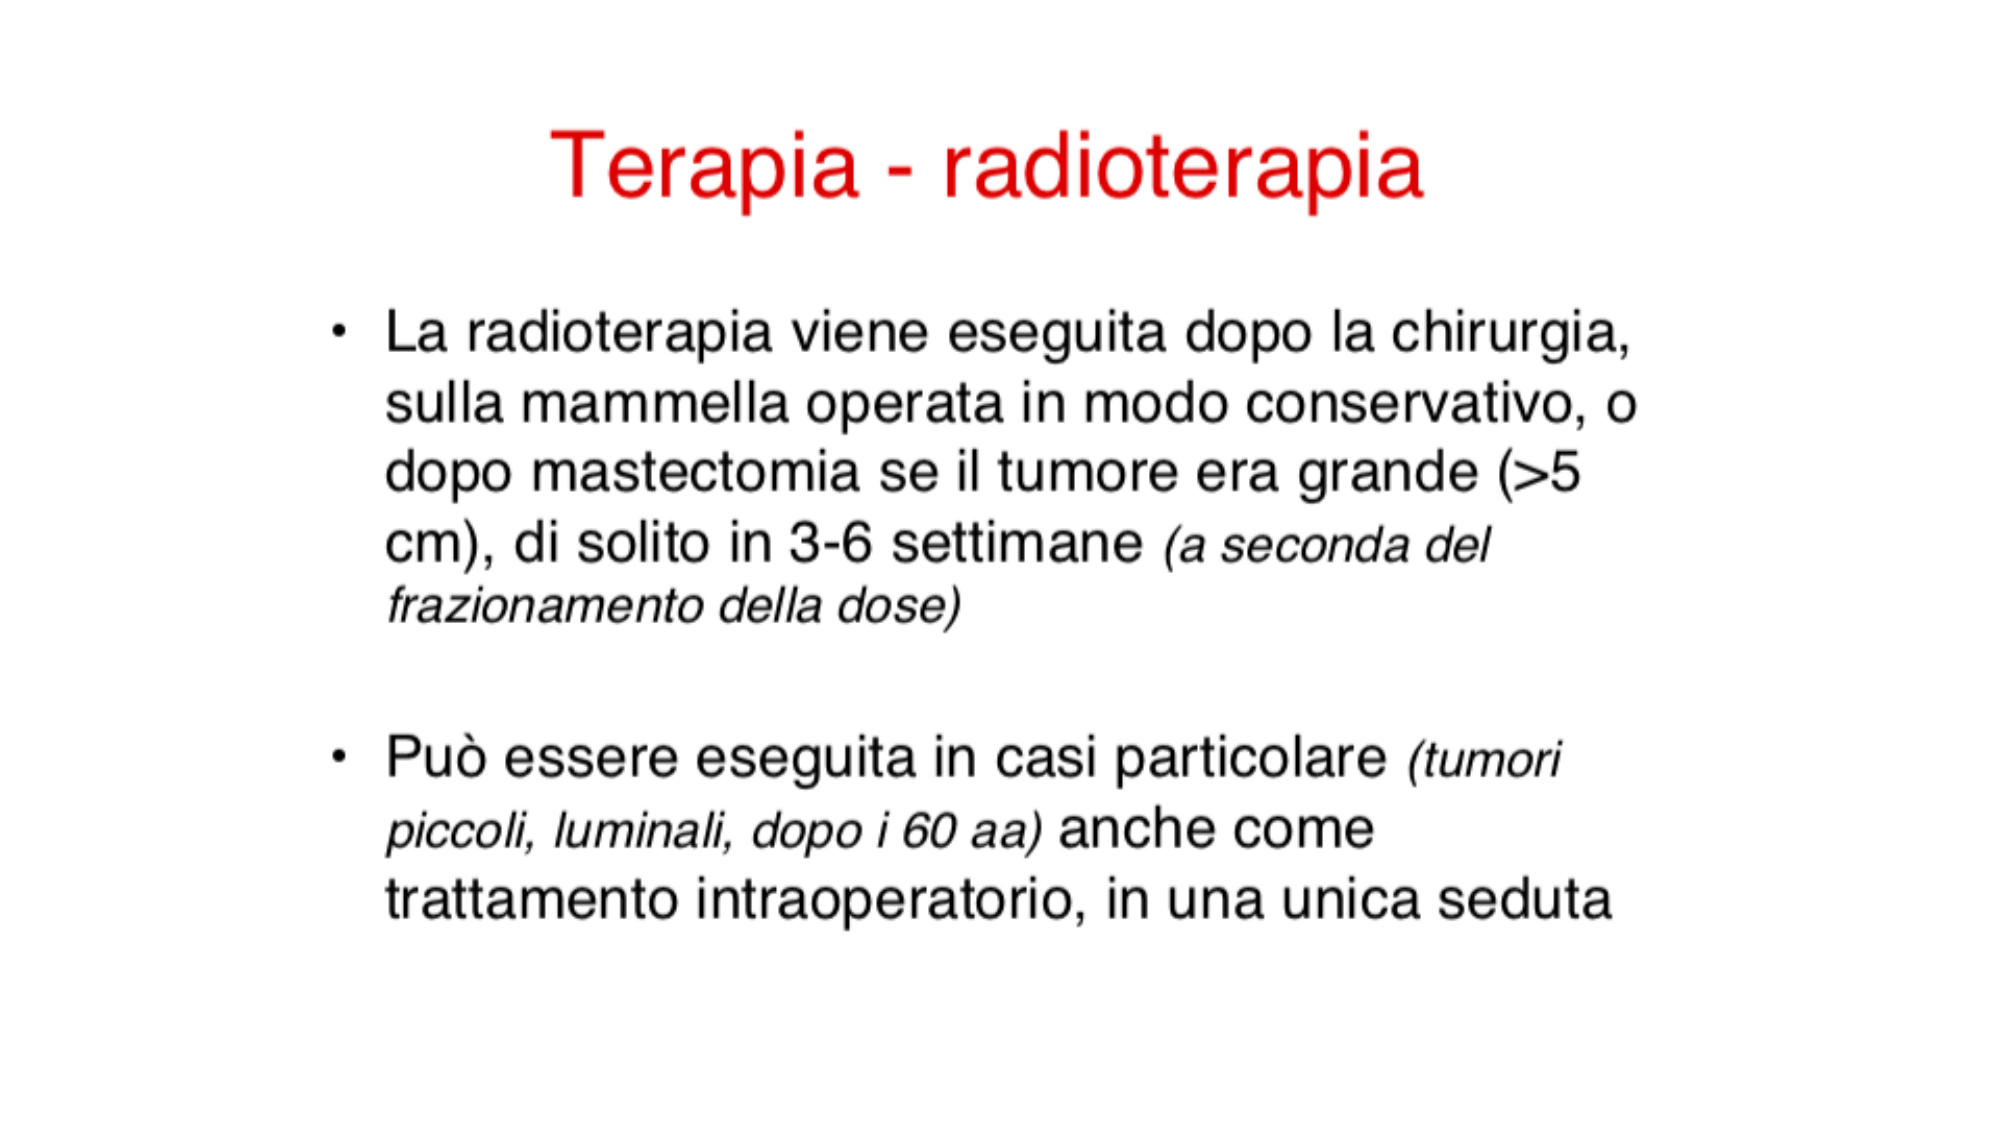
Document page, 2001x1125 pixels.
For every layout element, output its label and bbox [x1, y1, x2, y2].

picture [279, 85, 1719, 990]
